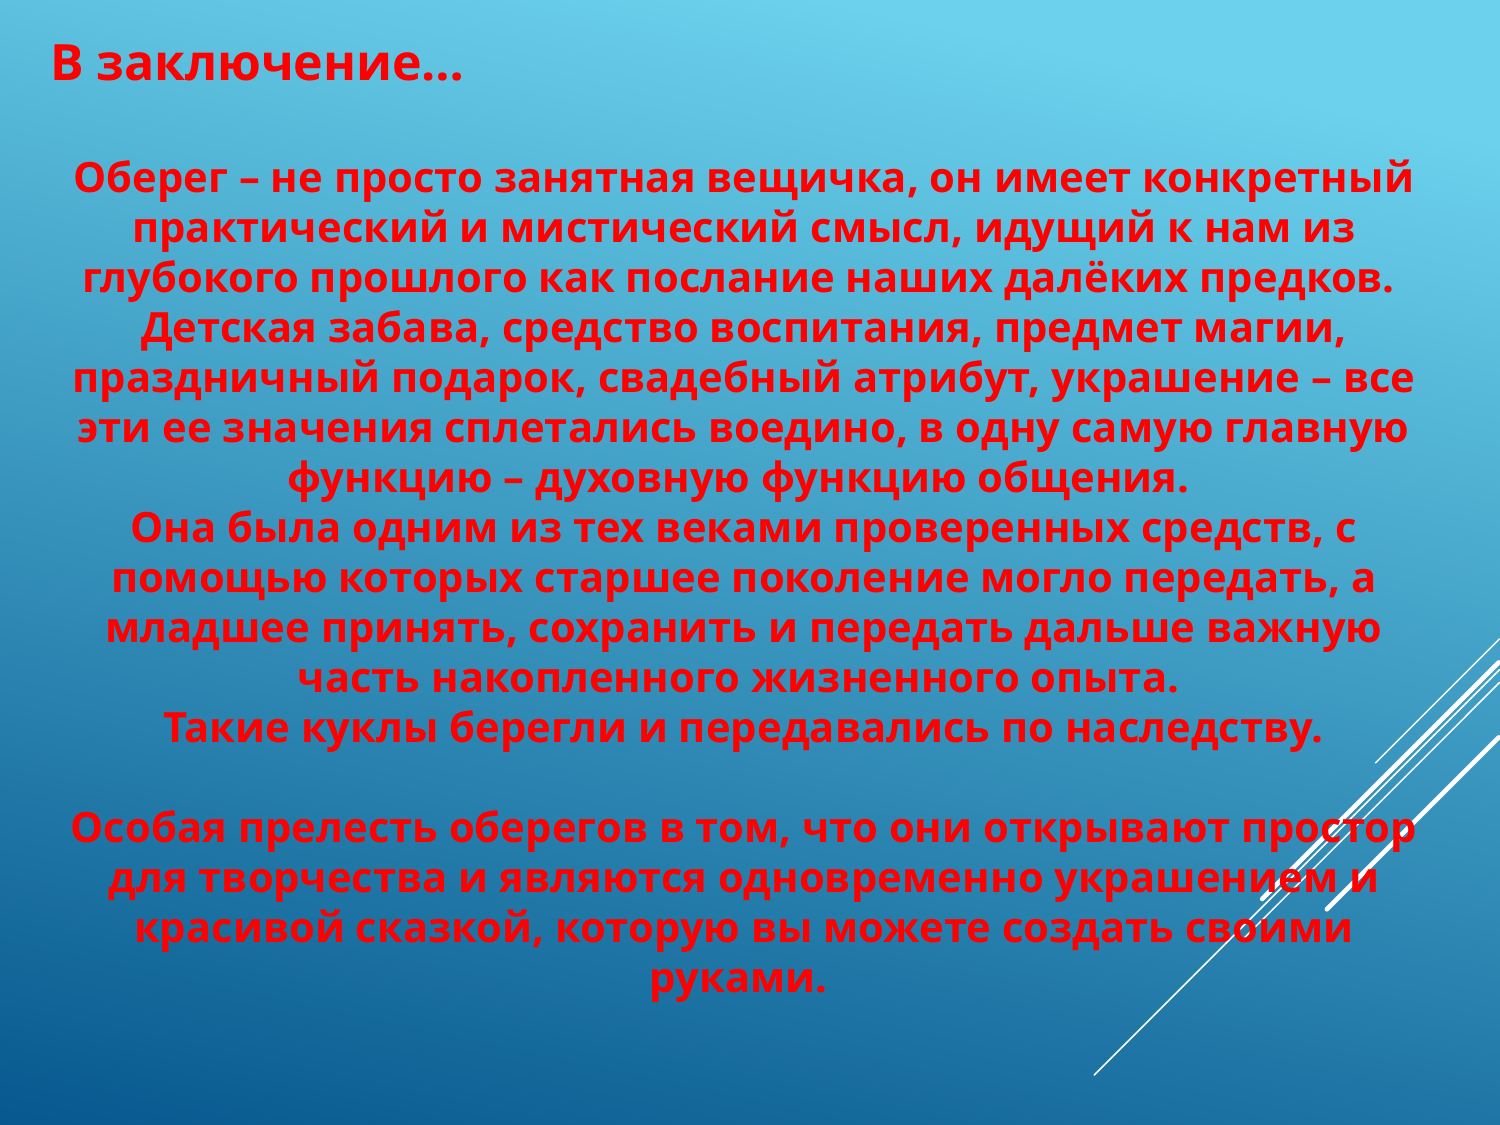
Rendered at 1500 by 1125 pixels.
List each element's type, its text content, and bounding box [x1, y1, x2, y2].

text_box В заключение… Оберег – не просто занятная вещичка, он имеет конкретный практический и мистический смысл, идущий к нам из глубокого прошлого как послание наших далёких предков. Детская забава, средство воспитания, предмет магии, праздничный подарок, свадебный атрибут, украшение – все эти ее значения сплетались воедино, в одну самую главную функцию – духовную функцию общения. Она была одним из тех веками проверенных средств, с помощью которых старшее поколение могло передать, а младшее принять, сохранить и передать дальше важную часть накопленного жизненного опыта. Такие куклы берегли и передавались по наследству. Особая прелесть оберегов в том, что они открывают простор для творчества и являются одновременно украшением и красивой сказкой, которую вы можете создать своими руками. [35, 23, 1454, 1009]
